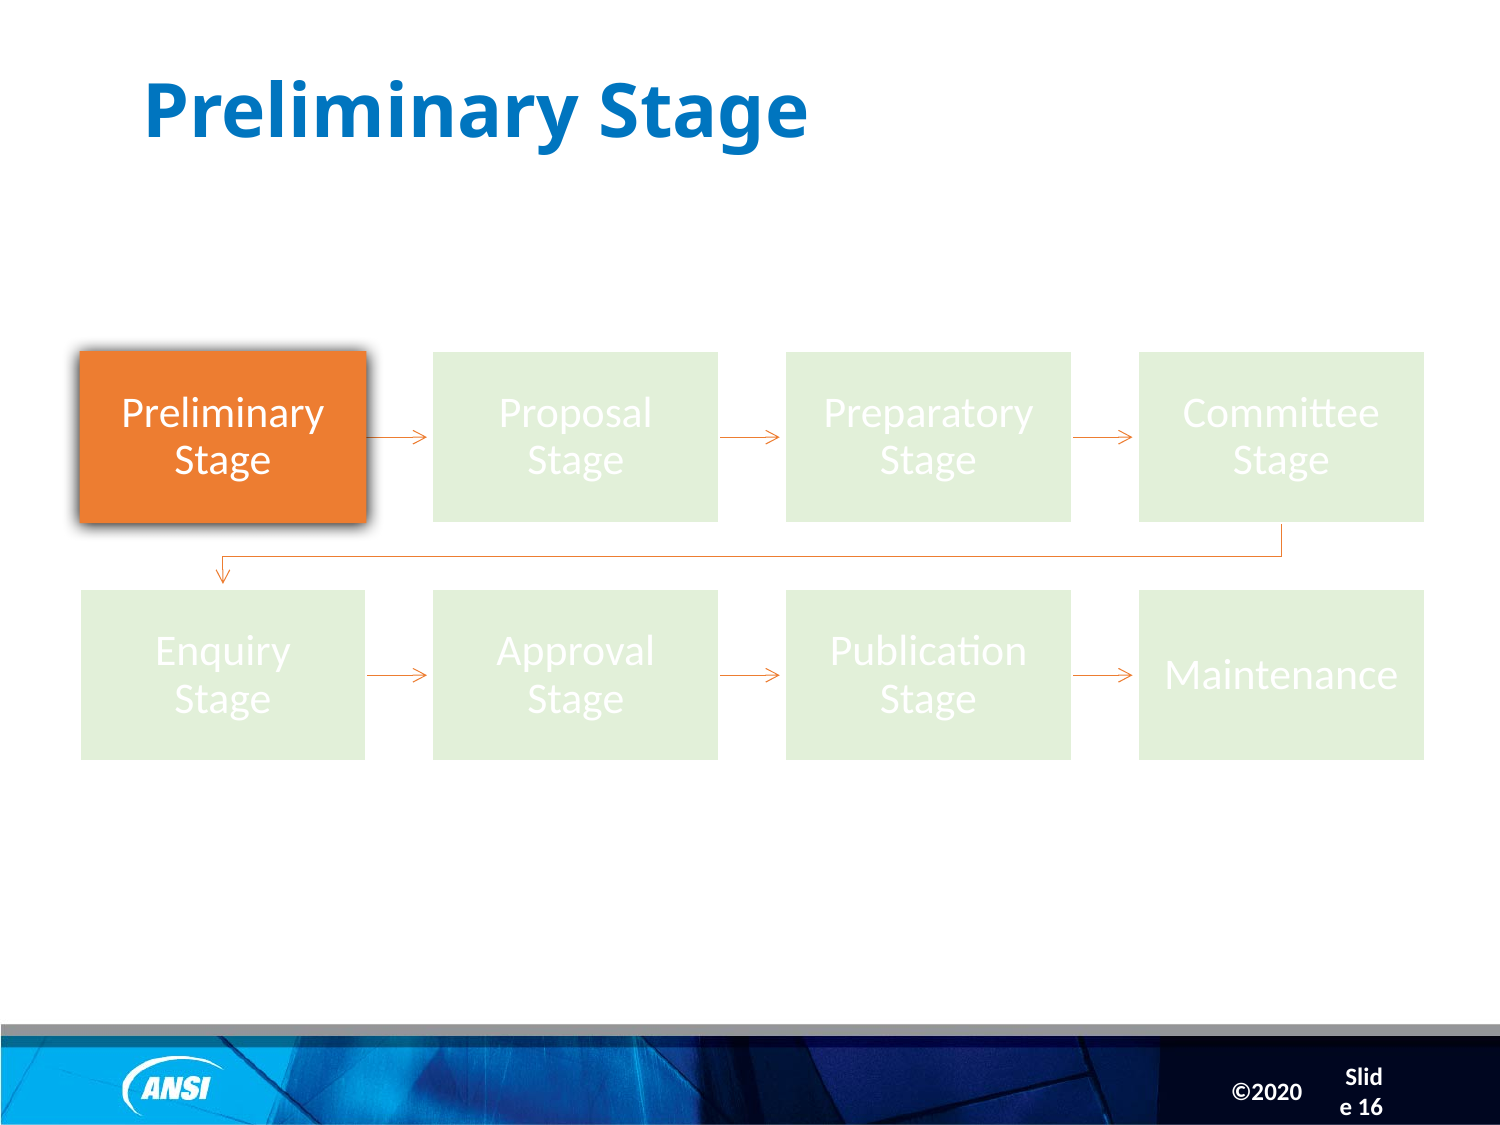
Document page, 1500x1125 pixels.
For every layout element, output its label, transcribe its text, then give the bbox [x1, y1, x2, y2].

title Preliminary Stage [127, 63, 1384, 163]
picture [141, 1076, 210, 1100]
picture [122, 1056, 216, 1112]
slide_number Slide 16 [1322, 1060, 1399, 1121]
picture [0, 0, 1500, 1125]
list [79, 262, 1425, 850]
